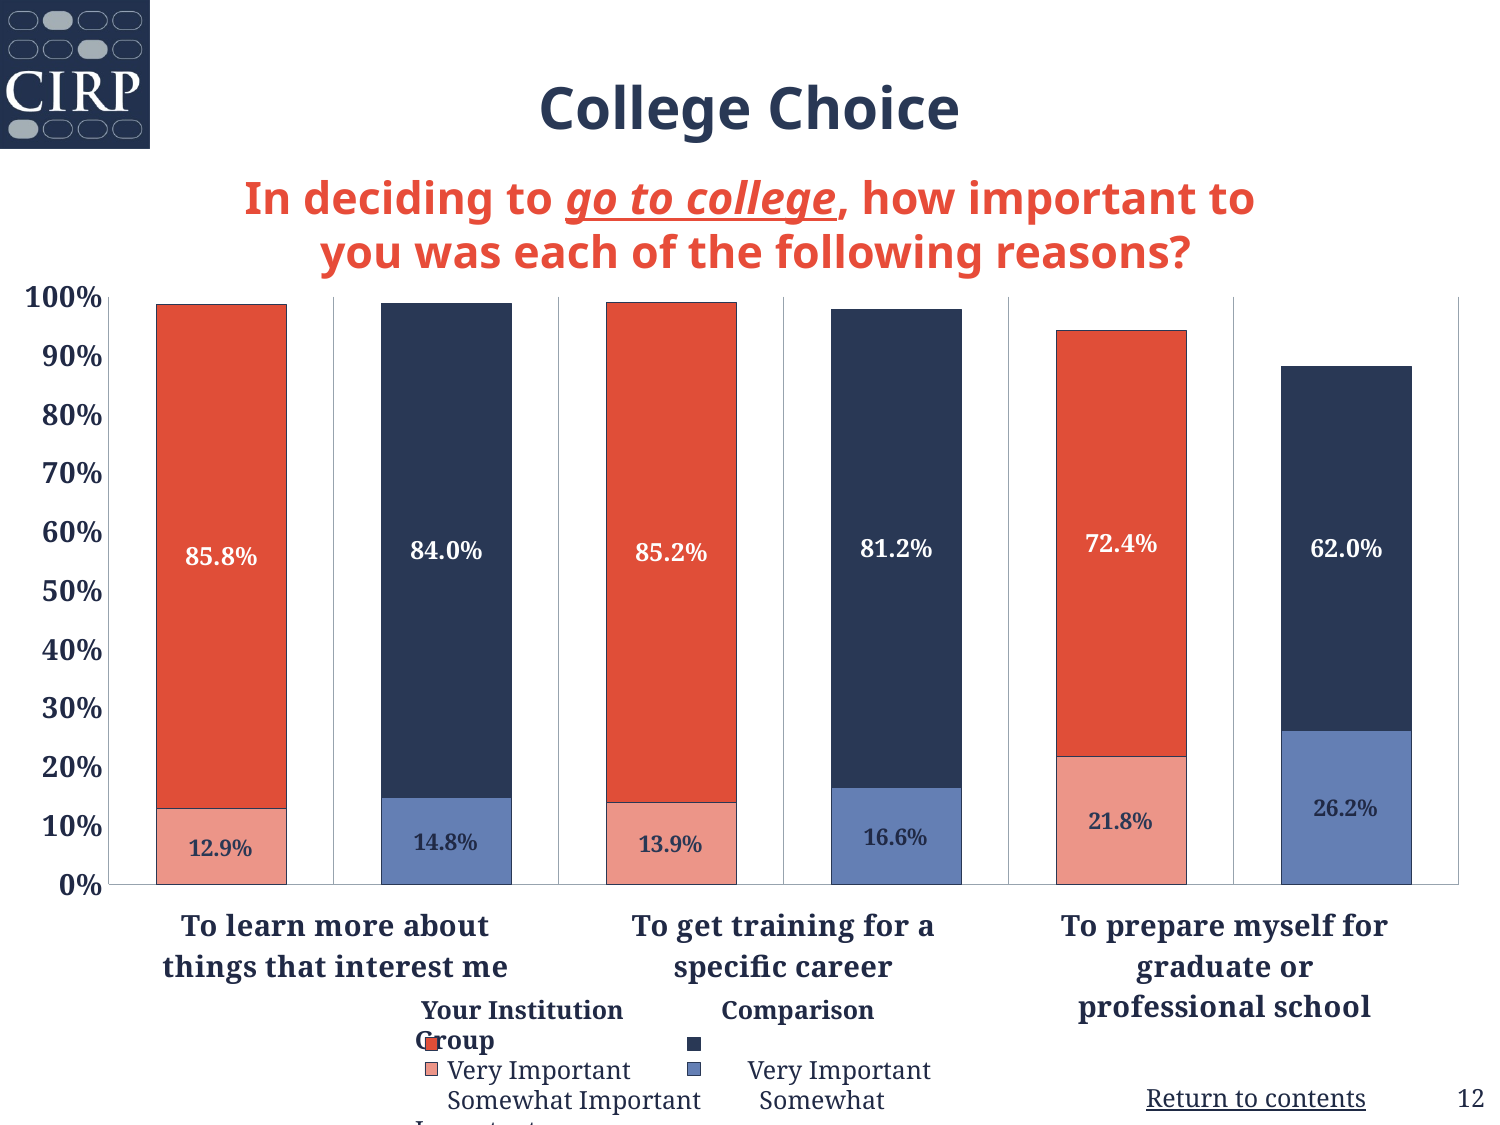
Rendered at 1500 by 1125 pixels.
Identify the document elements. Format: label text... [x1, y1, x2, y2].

slide_number 12 [1374, 1049, 1500, 1125]
text_box In deciding to go to college, how important to you was each of the following reasons? [74, 162, 1438, 273]
picture [0, 0, 150, 62]
text_box Your Institution Comparison Group Very Important Very Important Somewhat Important Somewhat Important [399, 1035, 963, 1125]
text_box [424, 1062, 438, 1075]
text_box [687, 1037, 700, 1050]
text_box [424, 1037, 438, 1050]
chart [24, 274, 1460, 1026]
title College Choice [0, 62, 1500, 151]
text_box [687, 1062, 700, 1075]
